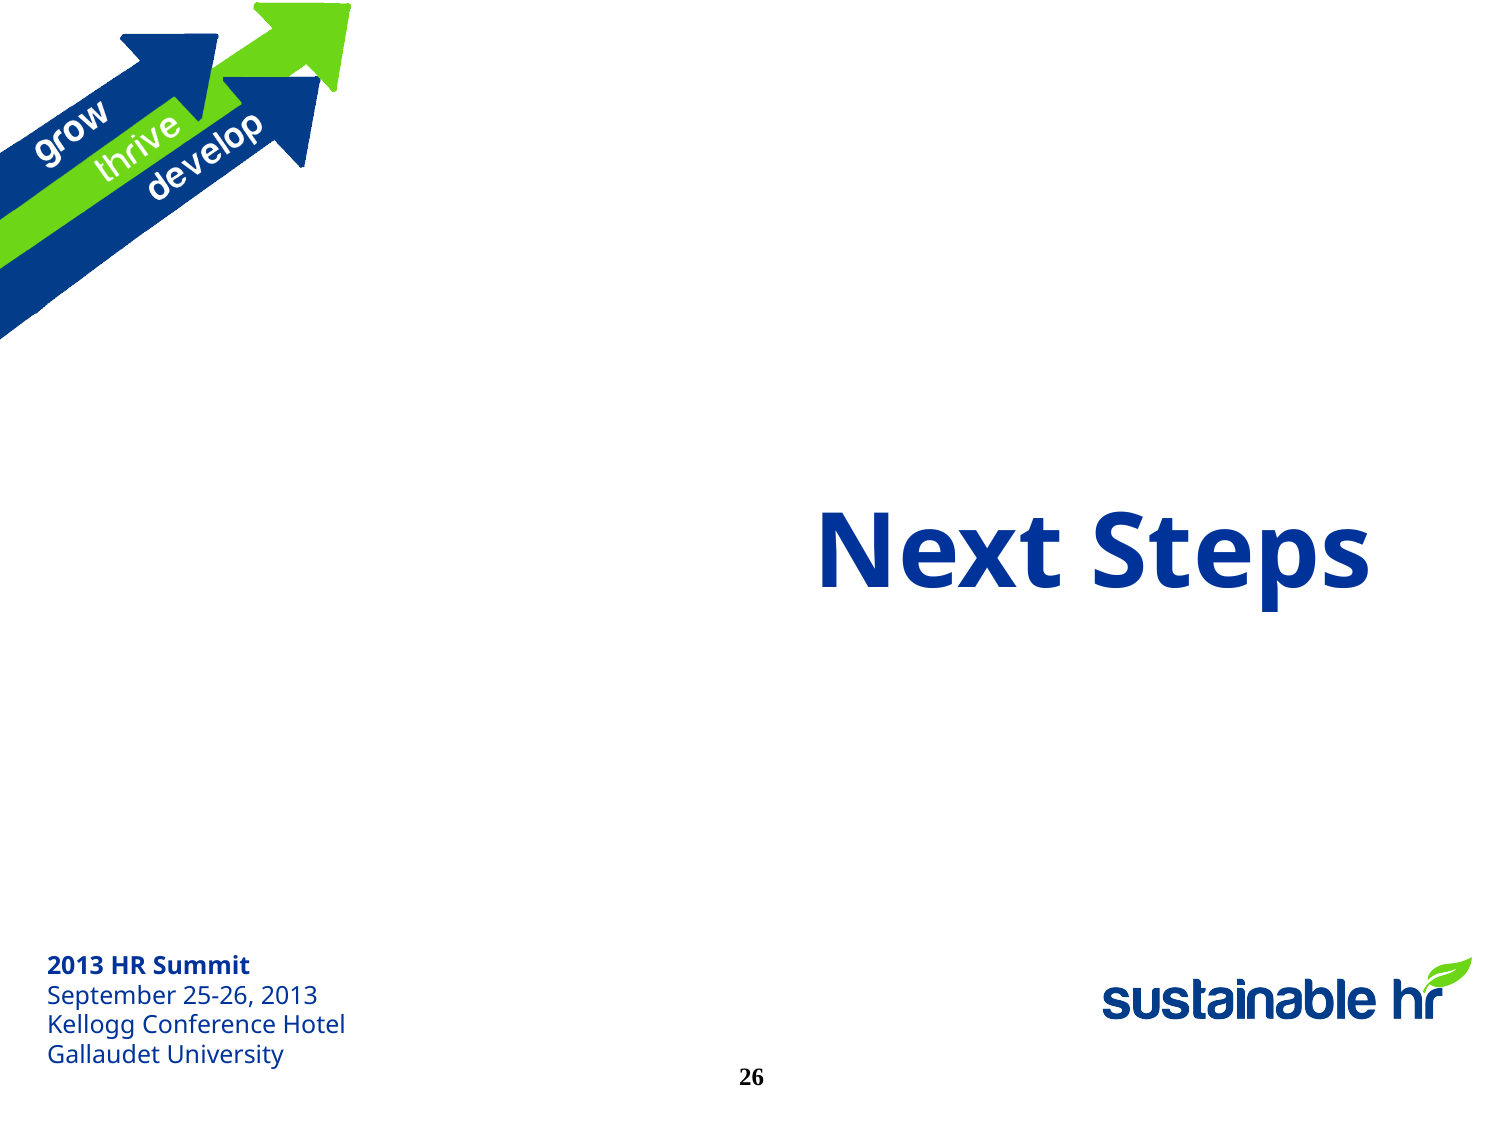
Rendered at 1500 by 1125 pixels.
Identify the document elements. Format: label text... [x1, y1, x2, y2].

picture [1101, 954, 1474, 1035]
text_box Next Steps [112, 425, 1388, 667]
picture [0, 0, 516, 500]
slide_number 26 [78, 1052, 1425, 1113]
